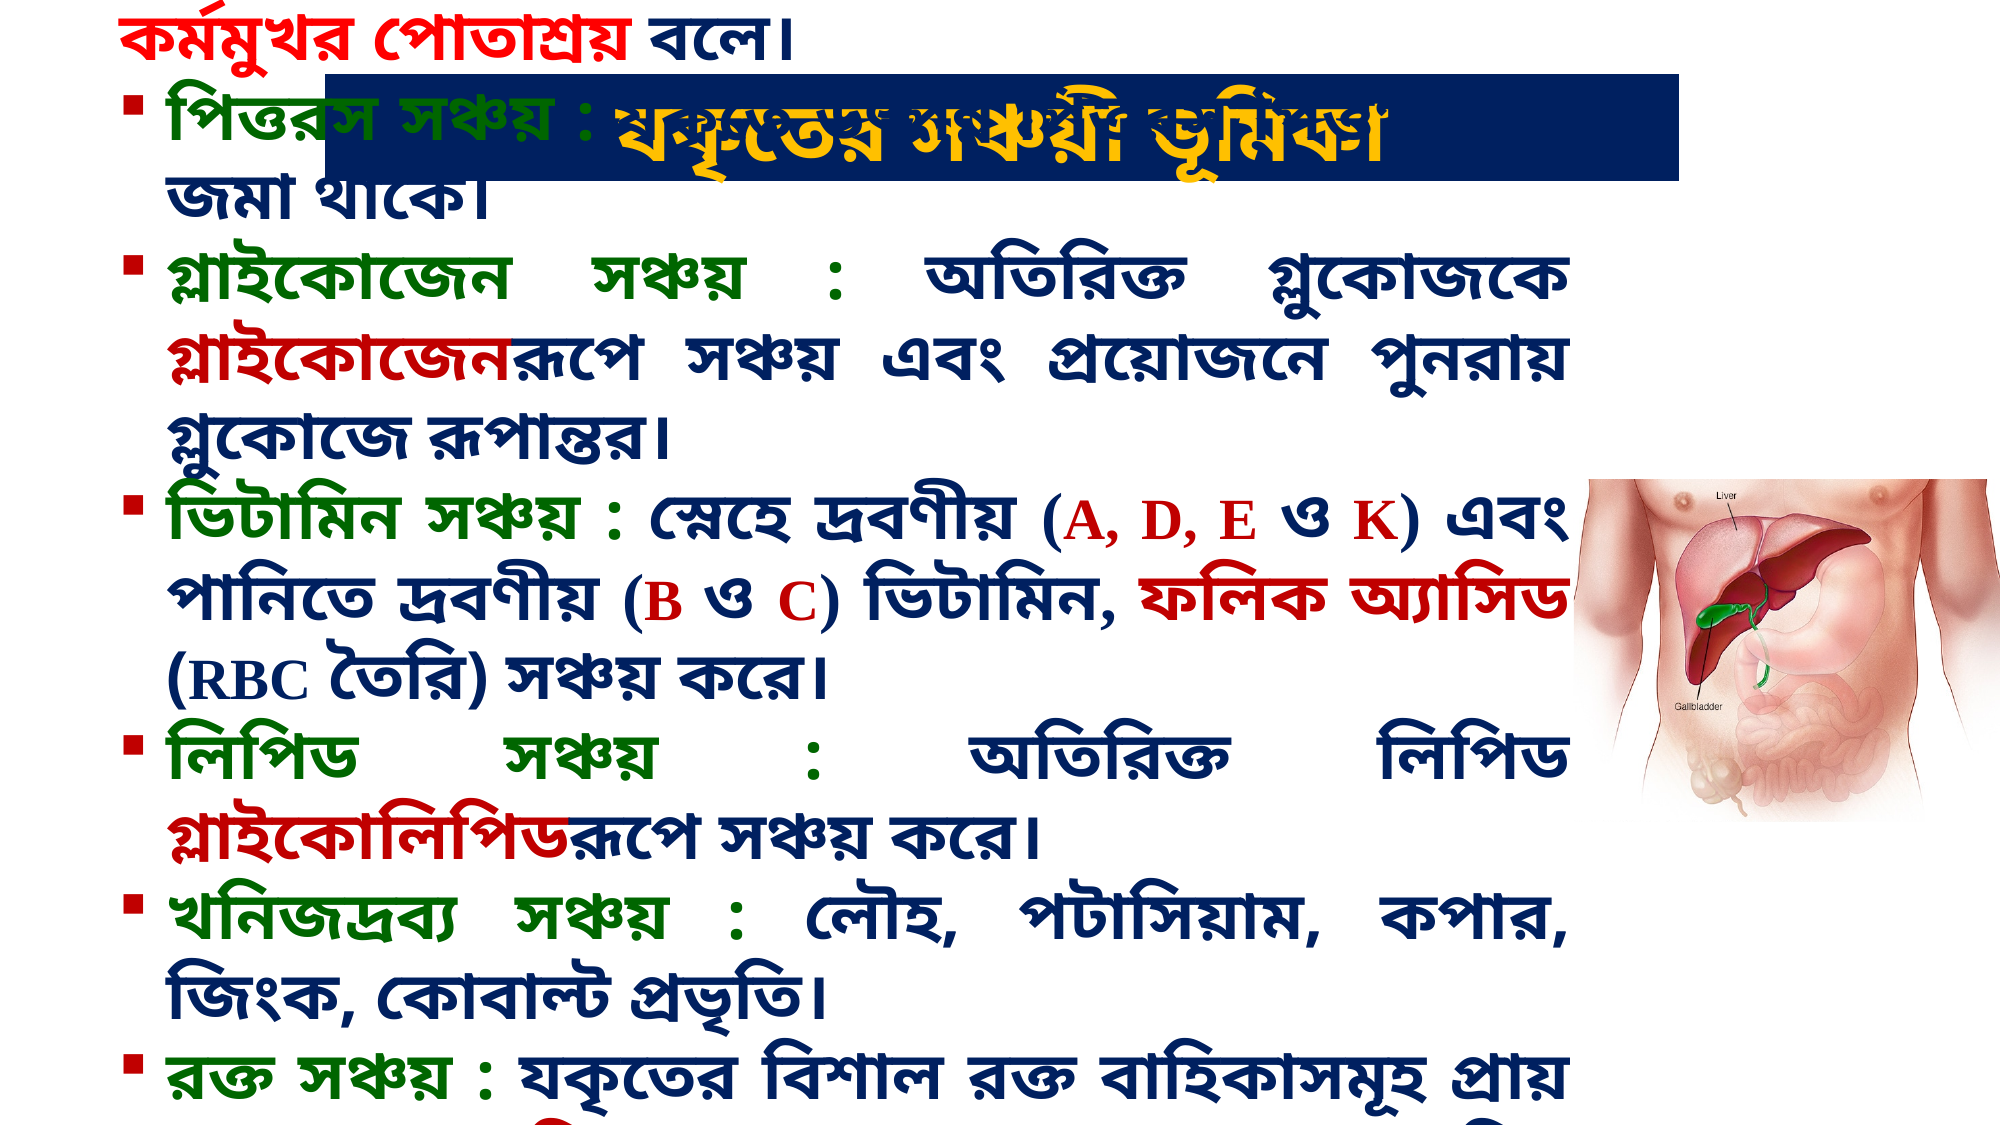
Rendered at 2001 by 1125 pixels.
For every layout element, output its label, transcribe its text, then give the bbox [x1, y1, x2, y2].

title যকৃতের সঞ্চয়ী ভূমিকা [324, 73, 1680, 182]
picture [1573, 479, 2000, 822]
list গুরুত্বপূর্ণ কাজের জন্য যকৃতকে জীবন সমুদ্রের কর্মমুখর পোতাশ্রয় বলে। পিত্তরস সঞ্চয় : যকৃতে উৎপন্ন পিত্তরস পিত্তথলিতে জমা থাকে। গ্লাইকোজেন সঞ্চয় : অতিরিক্ত গ্লুকোজকে গ্লাইকোজেনরূপে সঞ্চয় এবং প্রয়োজনে পুনরায় গ্লুকোজে রূপান্তর। ভিটামিন সঞ্চয় : স্নেহে দ্রবণীয় (A, D, E ও K) এবং পানিতে দ্রবণীয় (B ও C) ভিটামিন, ফলিক অ্যাসিড (RBC তৈরি) সঞ্চয় করে। লিপিড সঞ্চয় : অতিরিক্ত লিপিড গ্লাইকোলিপিডরূপে সঞ্চয় করে। খনিজদ্রব্য সঞ্চয় : লৌহ, পটাসিয়াম, কপার, জিংক, কোবাল্ট প্রভৃতি। রক্ত সঞ্চয় : যকৃতের বিশাল রক্ত বাহিকাসমূহ প্রায় ১৫০০ ঘন সেমি রক্ত সঞ্চয় করে যা রক্তক্ষরণজনিত ঘটনায় মূল সংবহনের সাথে মিশে রক্তচাপ নিয়ন্ত্রণ করে। [103, 181, 1586, 1085]
